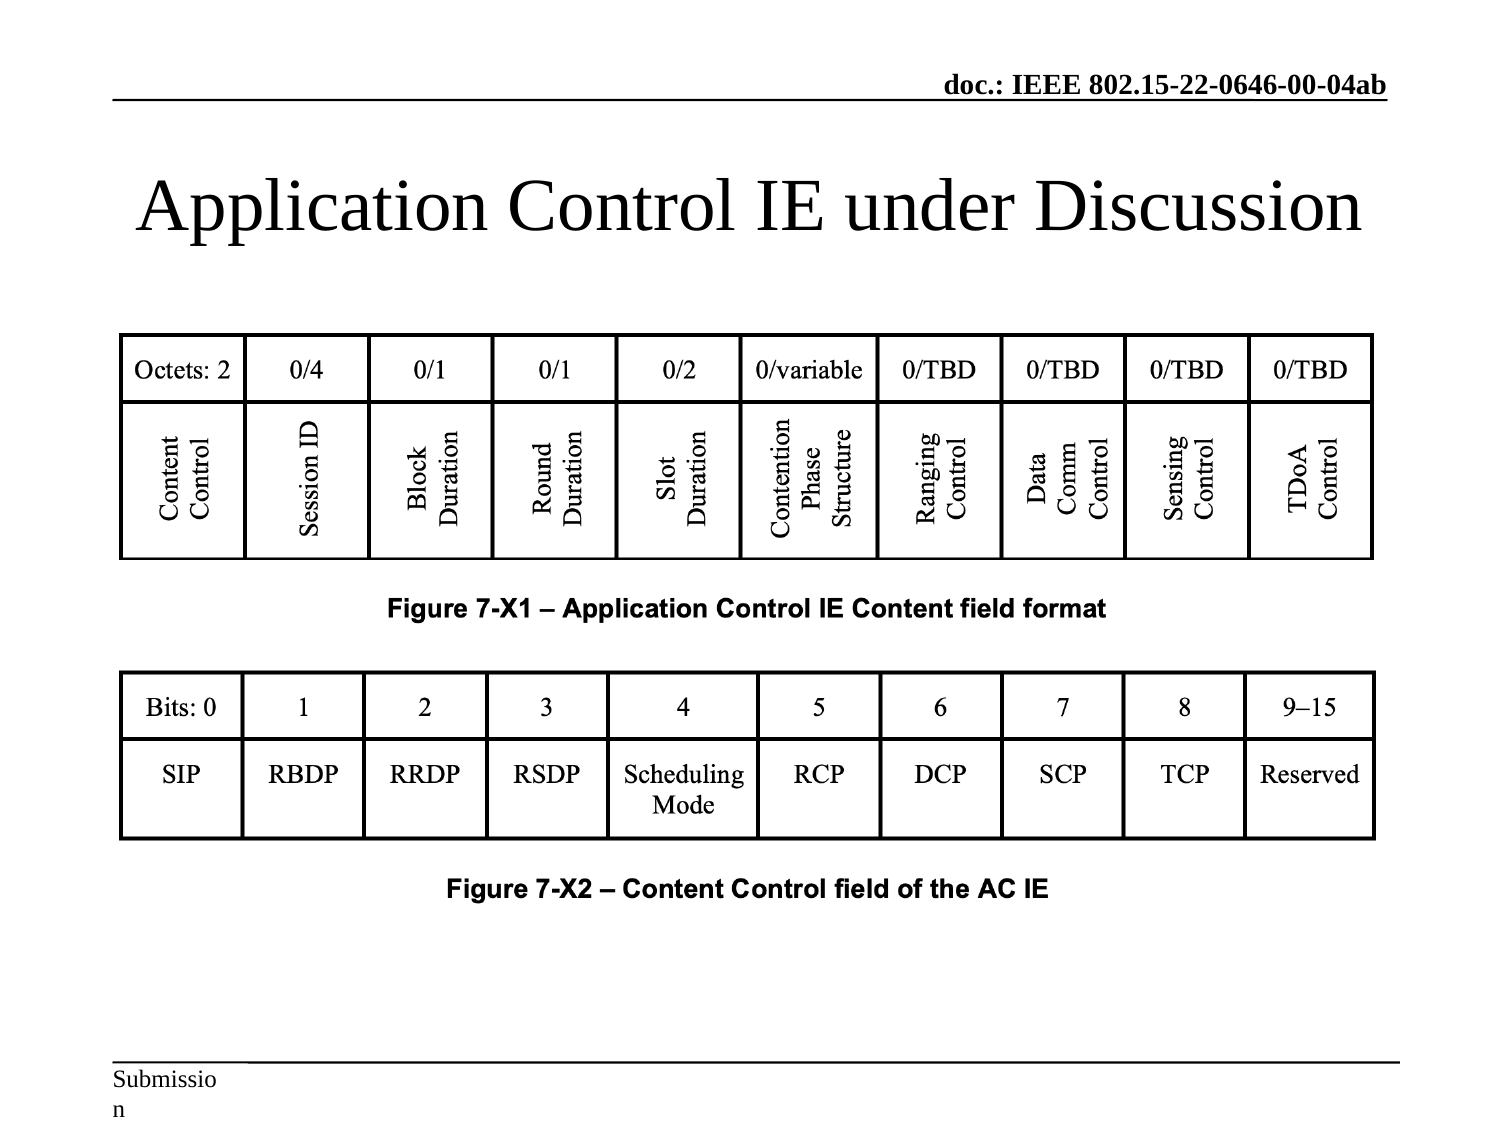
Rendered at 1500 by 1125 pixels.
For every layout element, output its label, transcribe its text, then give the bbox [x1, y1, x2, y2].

picture [112, 662, 1388, 911]
picture [112, 322, 1388, 628]
title Application Control IE under Discussion [112, 112, 1388, 288]
